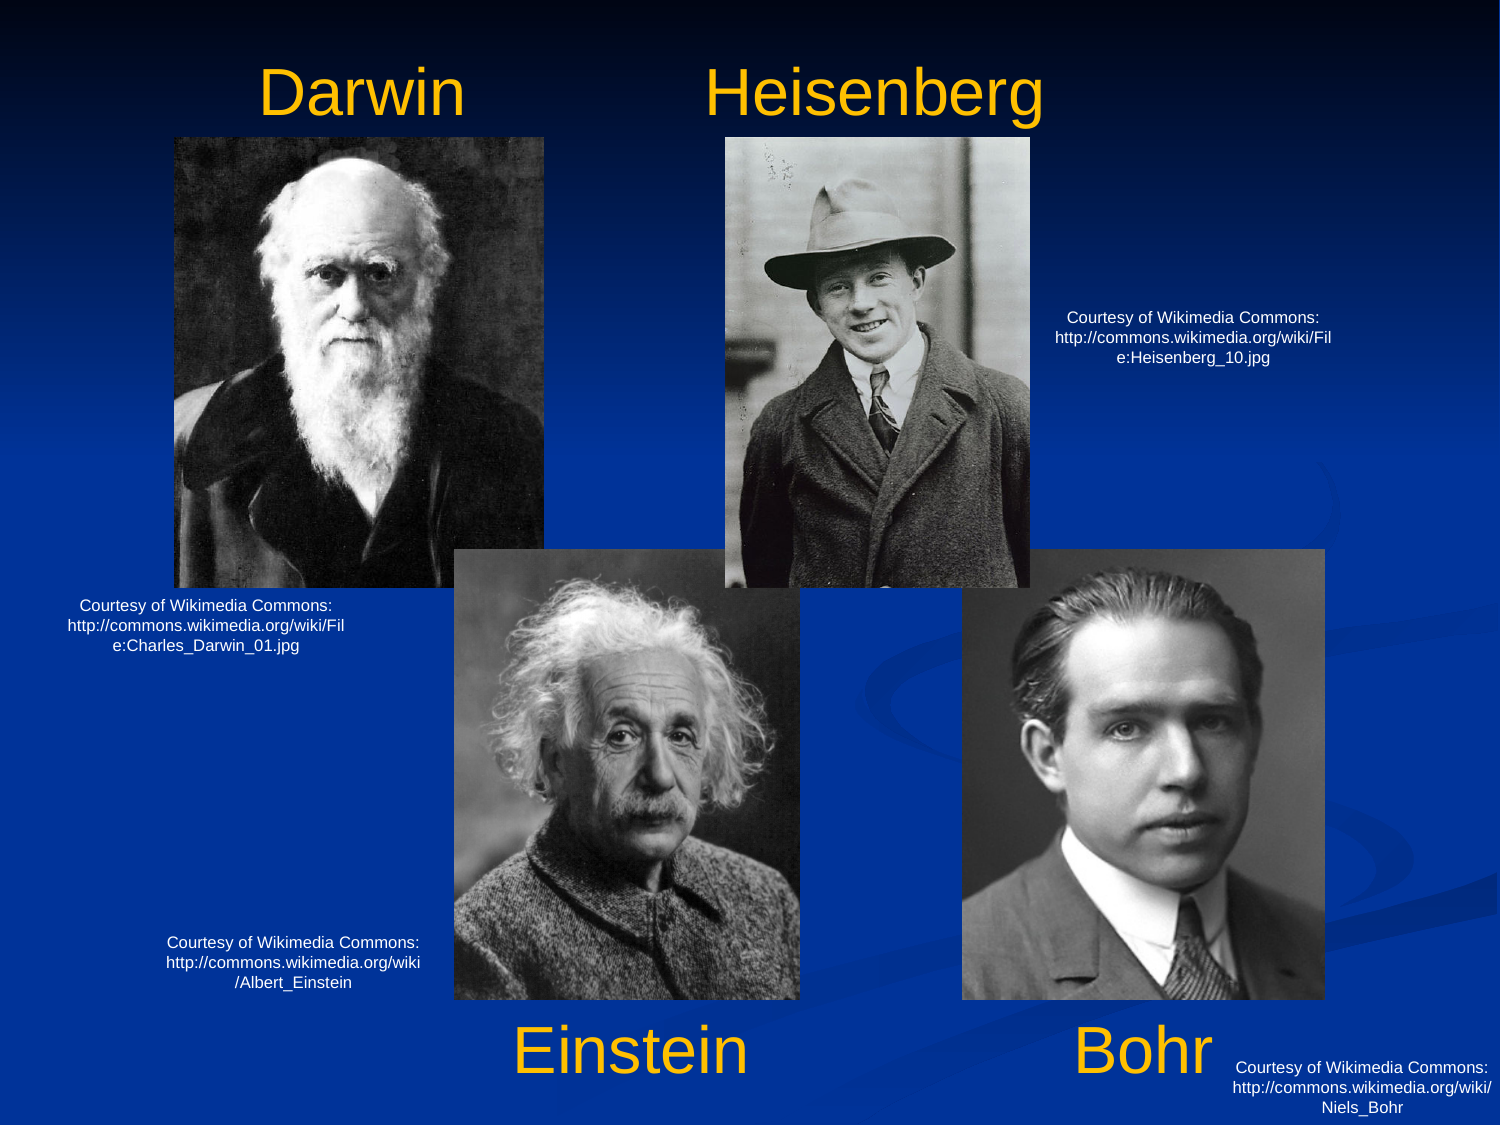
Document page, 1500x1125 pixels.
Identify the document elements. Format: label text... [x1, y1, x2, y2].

text_box Courtesy of Wikimedia Commons: http://commons.wikimedia.org/wiki/File:Charles_Darwin_01.jpg [49, 587, 363, 663]
text_box Bohr [999, 1009, 1288, 1095]
text_box Einstein [437, 999, 825, 1095]
text_box Heisenberg [662, 41, 1088, 137]
text_box Courtesy of Wikimedia Commons: http://commons.wikimedia.org/wiki/Albert_Einstein [149, 924, 438, 1000]
text_box Courtesy of Wikimedia Commons: http://commons.wikimedia.org/wiki/File:Heisenberg_10.jpg [1037, 299, 1350, 374]
picture [174, 137, 1326, 1001]
text_box Courtesy of Wikimedia Commons: http://commons.wikimedia.org/wiki/Niels_Bohr [1212, 1049, 1500, 1124]
text_box Darwin [187, 41, 538, 135]
